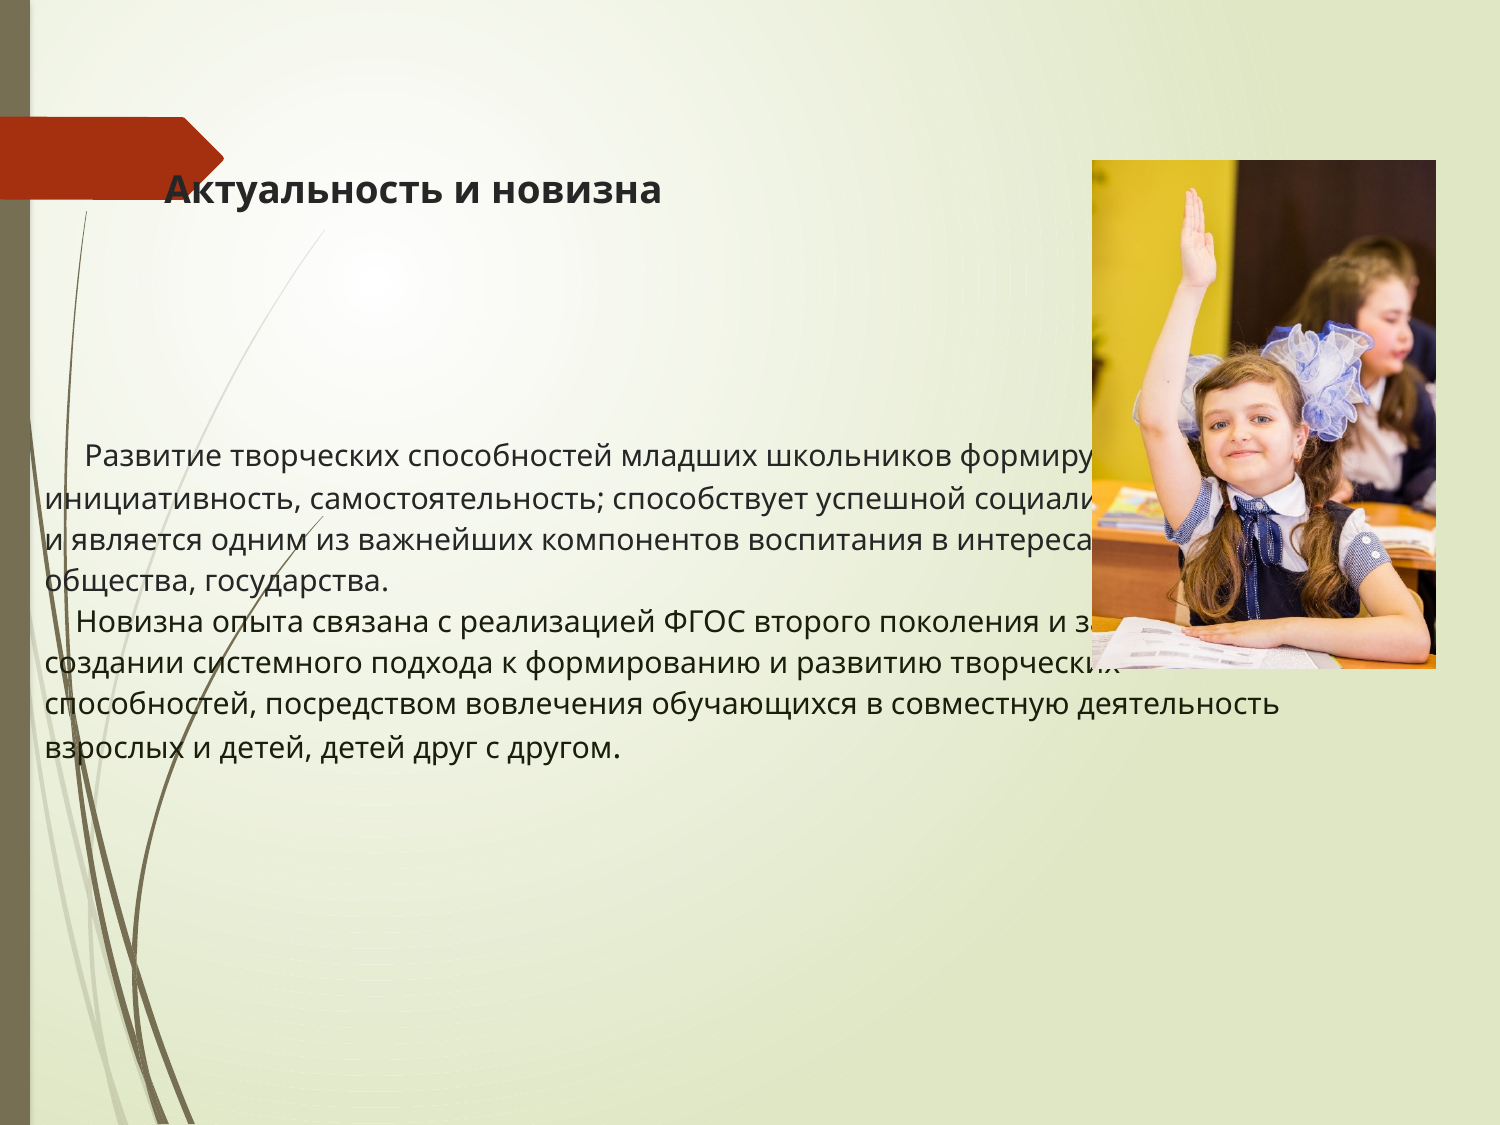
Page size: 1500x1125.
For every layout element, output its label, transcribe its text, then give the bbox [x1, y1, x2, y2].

title Актуальность и новизна Развитие творческих способностей младших школьников формирует инициативность, самостоятельность; способствует успешной социализации детей и является одним из важнейших компонентов воспитания в интересах человека, общества, государства. Новизна опыта связана с реализацией ФГОС второго поколения и заключается в создании системного подхода к формированию и развитию творческих способностей, посредством вовлечения обучающихся в совместную деятельность взрослых и детей, детей друг с другом. [29, 102, 1317, 828]
picture [1092, 160, 1436, 670]
